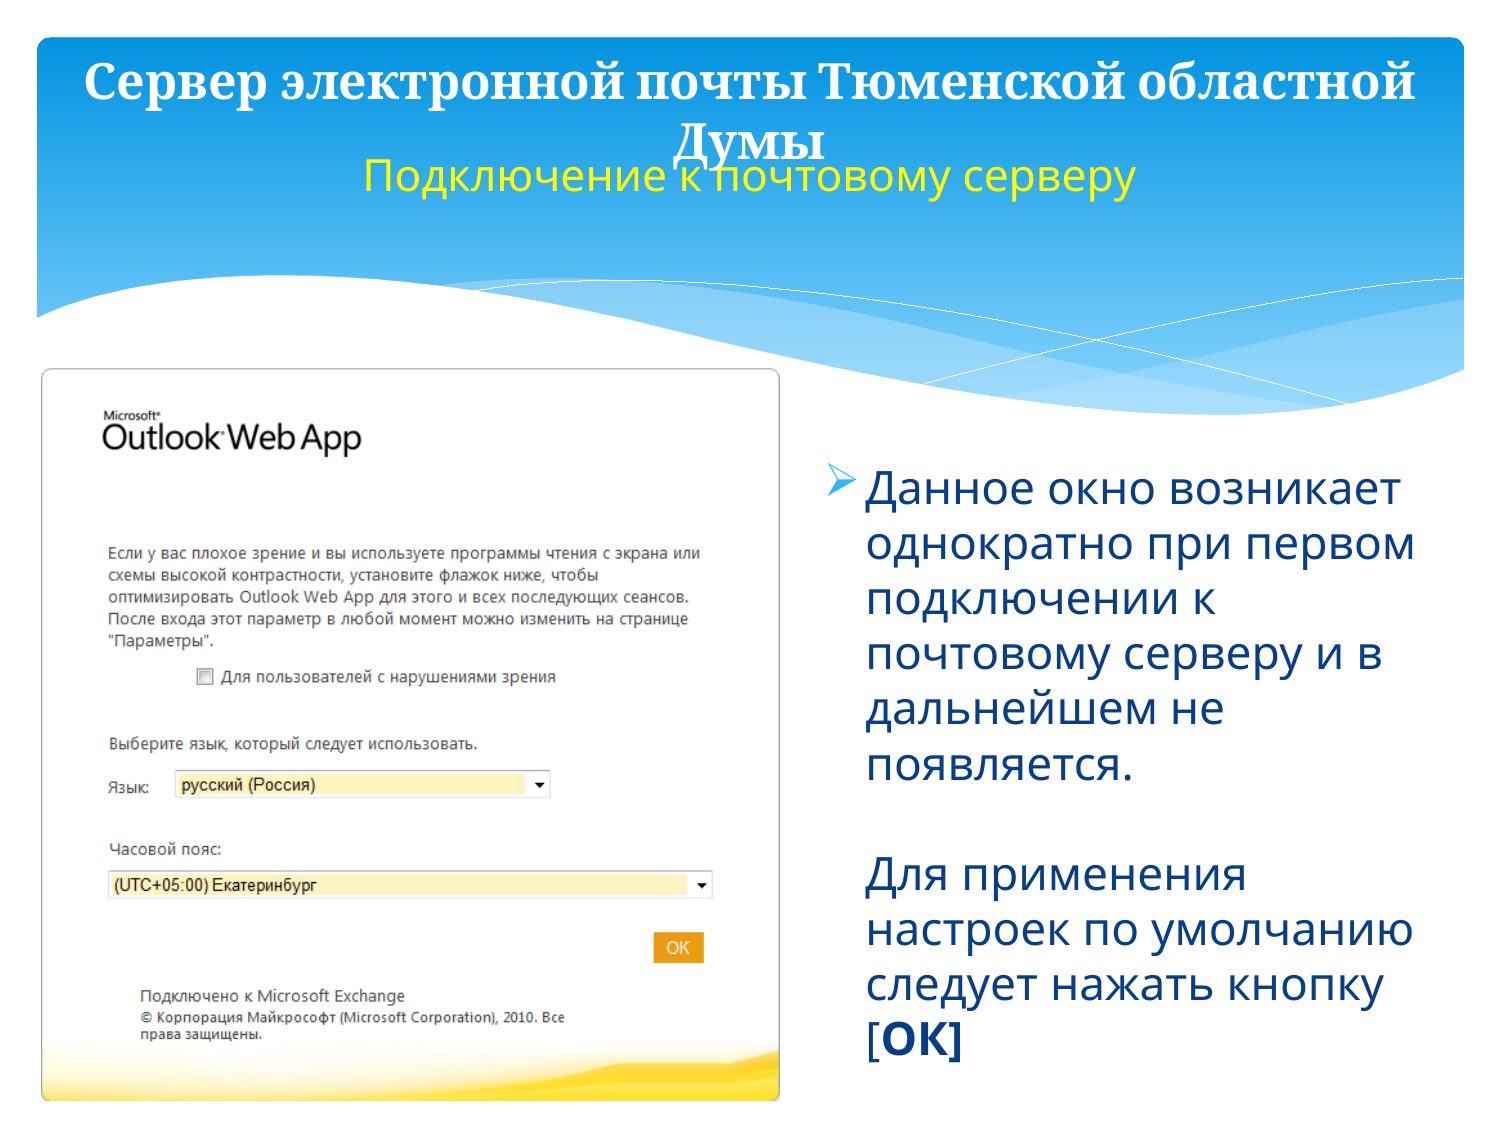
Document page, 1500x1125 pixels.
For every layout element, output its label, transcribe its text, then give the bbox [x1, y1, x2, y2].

text_box Сервер электронной почты Тюменской областной Думы [0, 42, 1499, 177]
picture [41, 367, 780, 1101]
title Подключение к почтовому серверу [0, 139, 1500, 209]
list Данное окно возникает однократно при первом подключении к почтовому серверу и в дальнейшем не появляется. Для применения настроек по умолчанию следует нажать кнопку [ОК] [809, 450, 1447, 1083]
